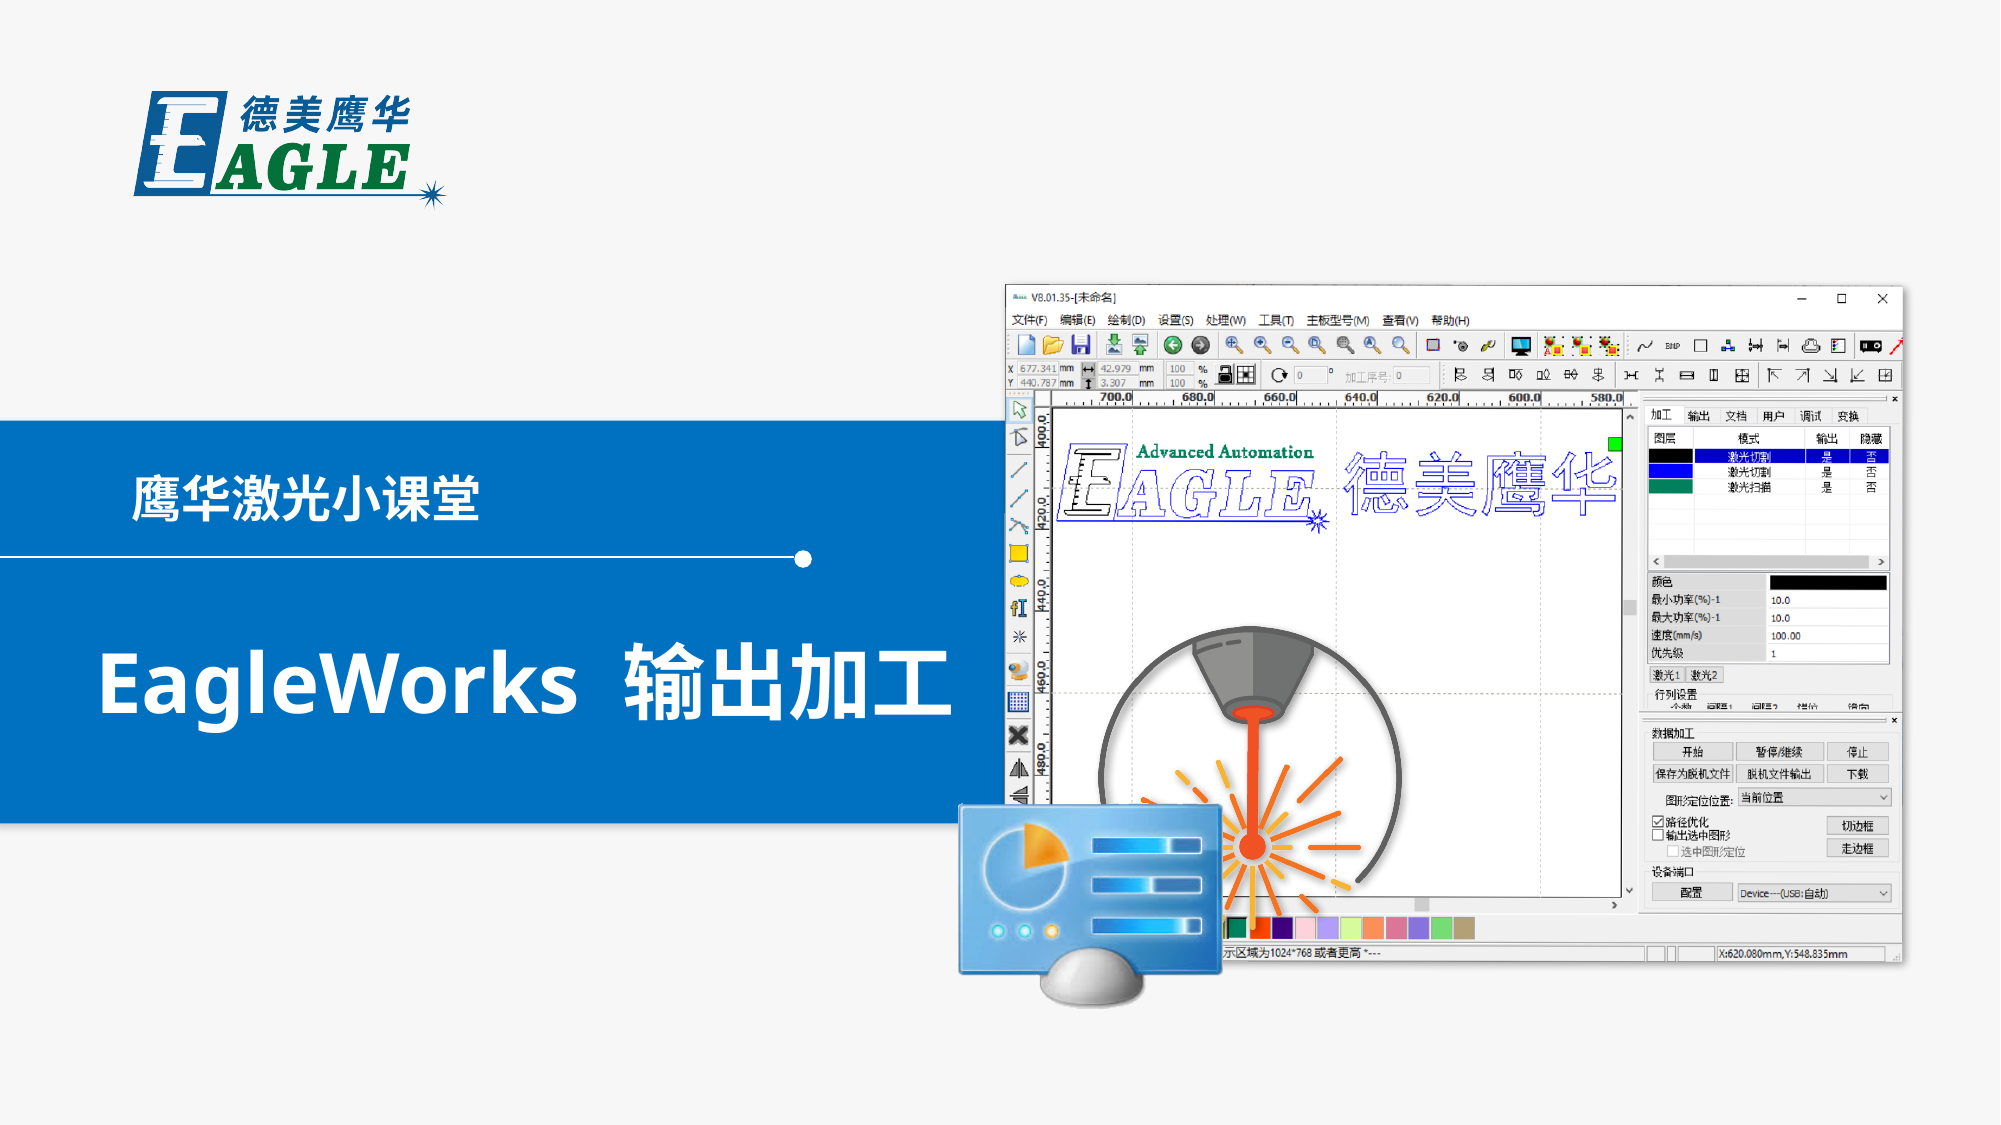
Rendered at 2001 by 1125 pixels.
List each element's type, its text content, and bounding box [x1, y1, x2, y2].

picture [133, 91, 448, 211]
text_box EagleWorks 输出加工 [80, 603, 970, 738]
text_box 鹰华激光小课堂 [116, 459, 497, 535]
text_box [793, 549, 813, 569]
picture [958, 284, 1903, 1009]
text_box [0, 420, 1002, 824]
